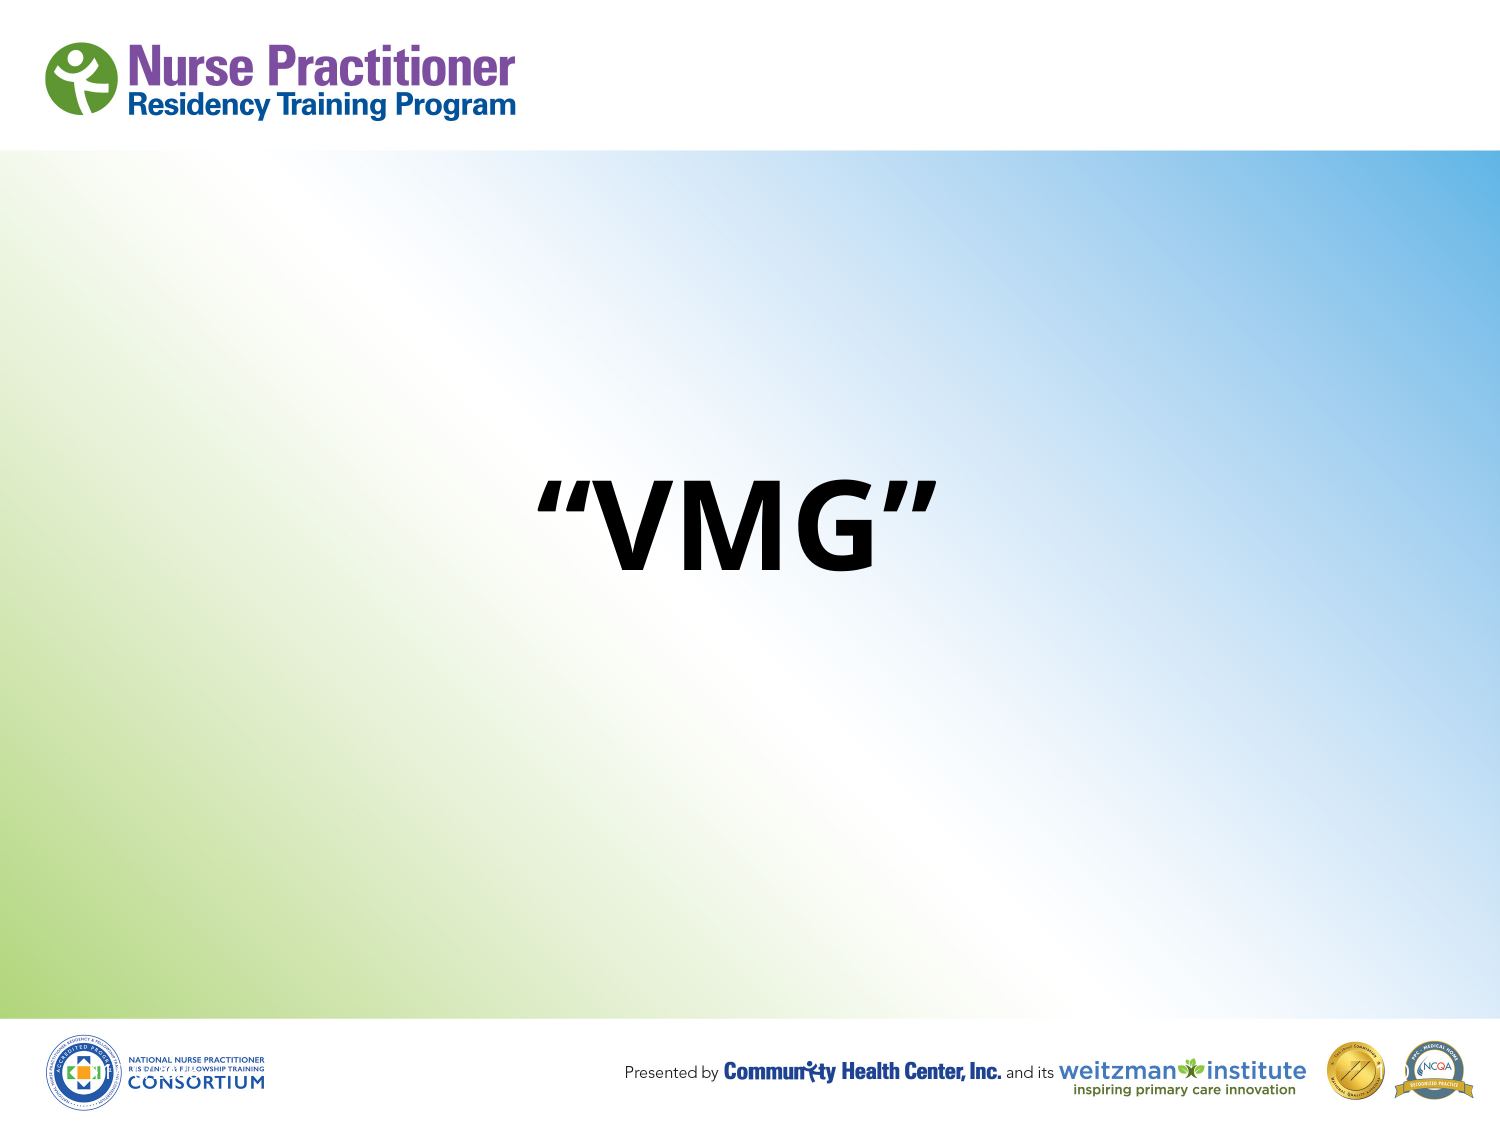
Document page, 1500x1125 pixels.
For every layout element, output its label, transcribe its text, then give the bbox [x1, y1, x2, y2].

slide_number 110 [1074, 1042, 1425, 1103]
picture [0, 0, 1500, 1125]
subtitle “VMG” [337, 437, 1138, 725]
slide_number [75, 1042, 425, 1103]
